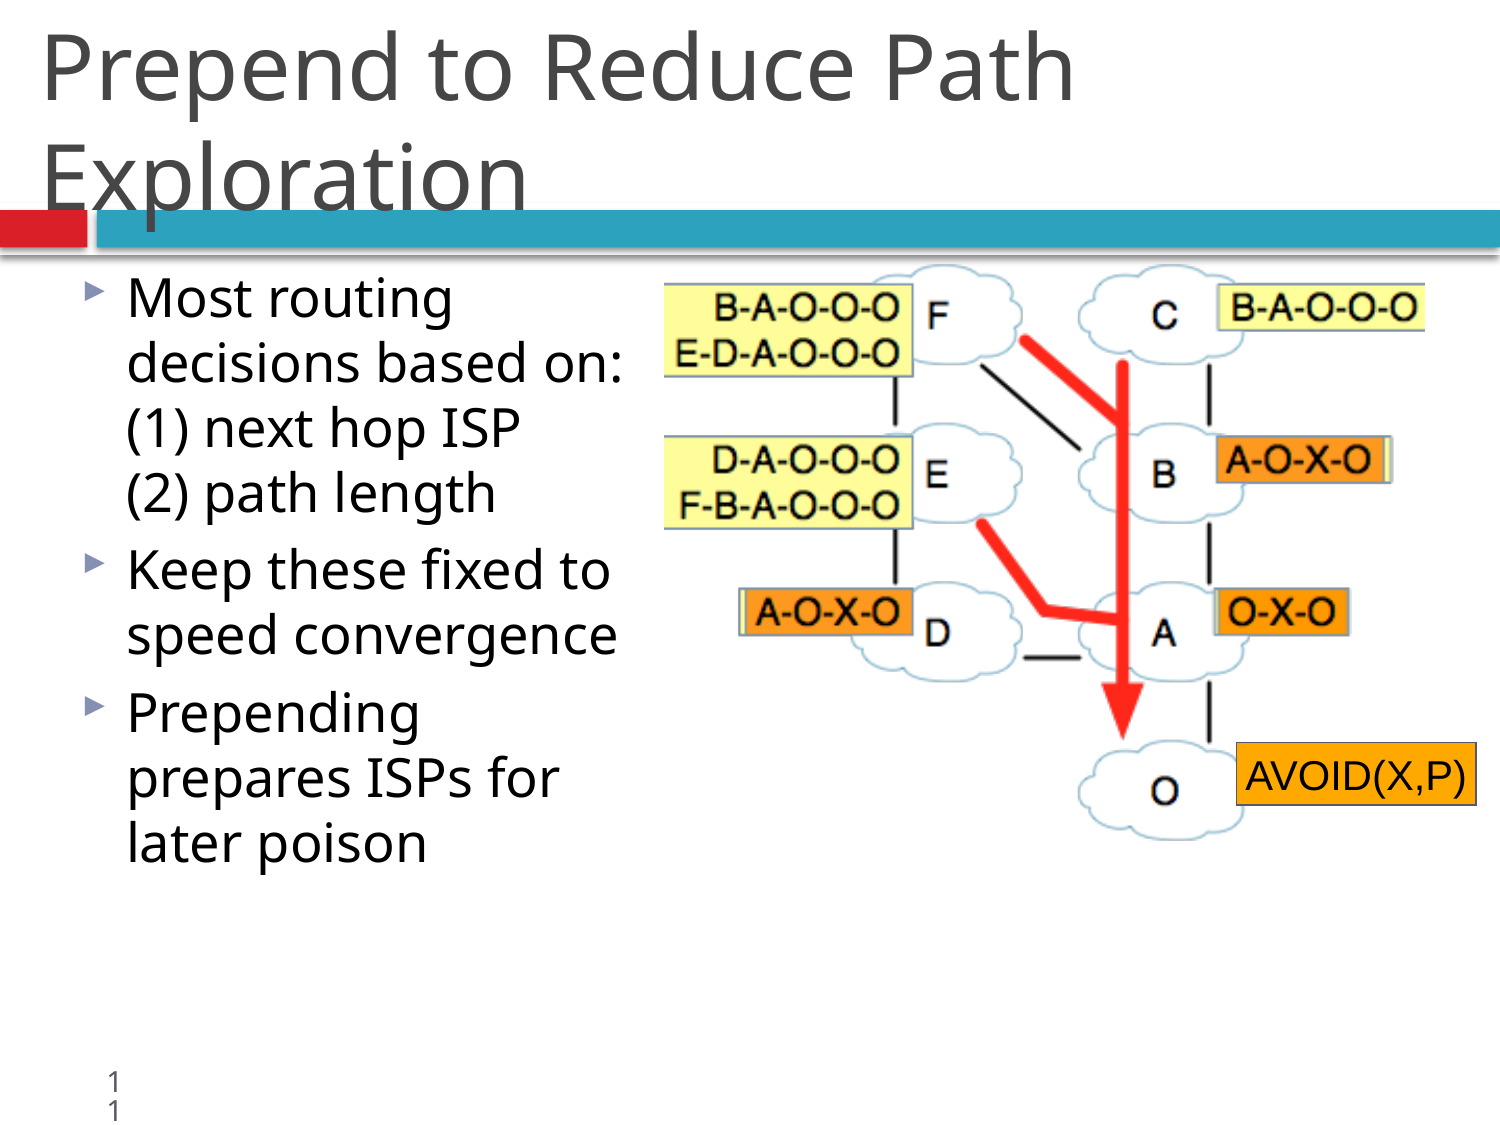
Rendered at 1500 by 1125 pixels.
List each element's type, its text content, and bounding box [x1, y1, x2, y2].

text_box 113 [100, 1056, 144, 1103]
title Prepend to Reduce Path Exploration [24, 37, 1475, 200]
text_box AVOID(X,P) [1432, 742, 1476, 805]
text_box Most routing decisions based on: (1) next hop ISP (2) path length Keep these fixed to speed convergence Prepending prepares ISPs for later poison [74, 256, 663, 1068]
picture [664, 263, 1426, 843]
